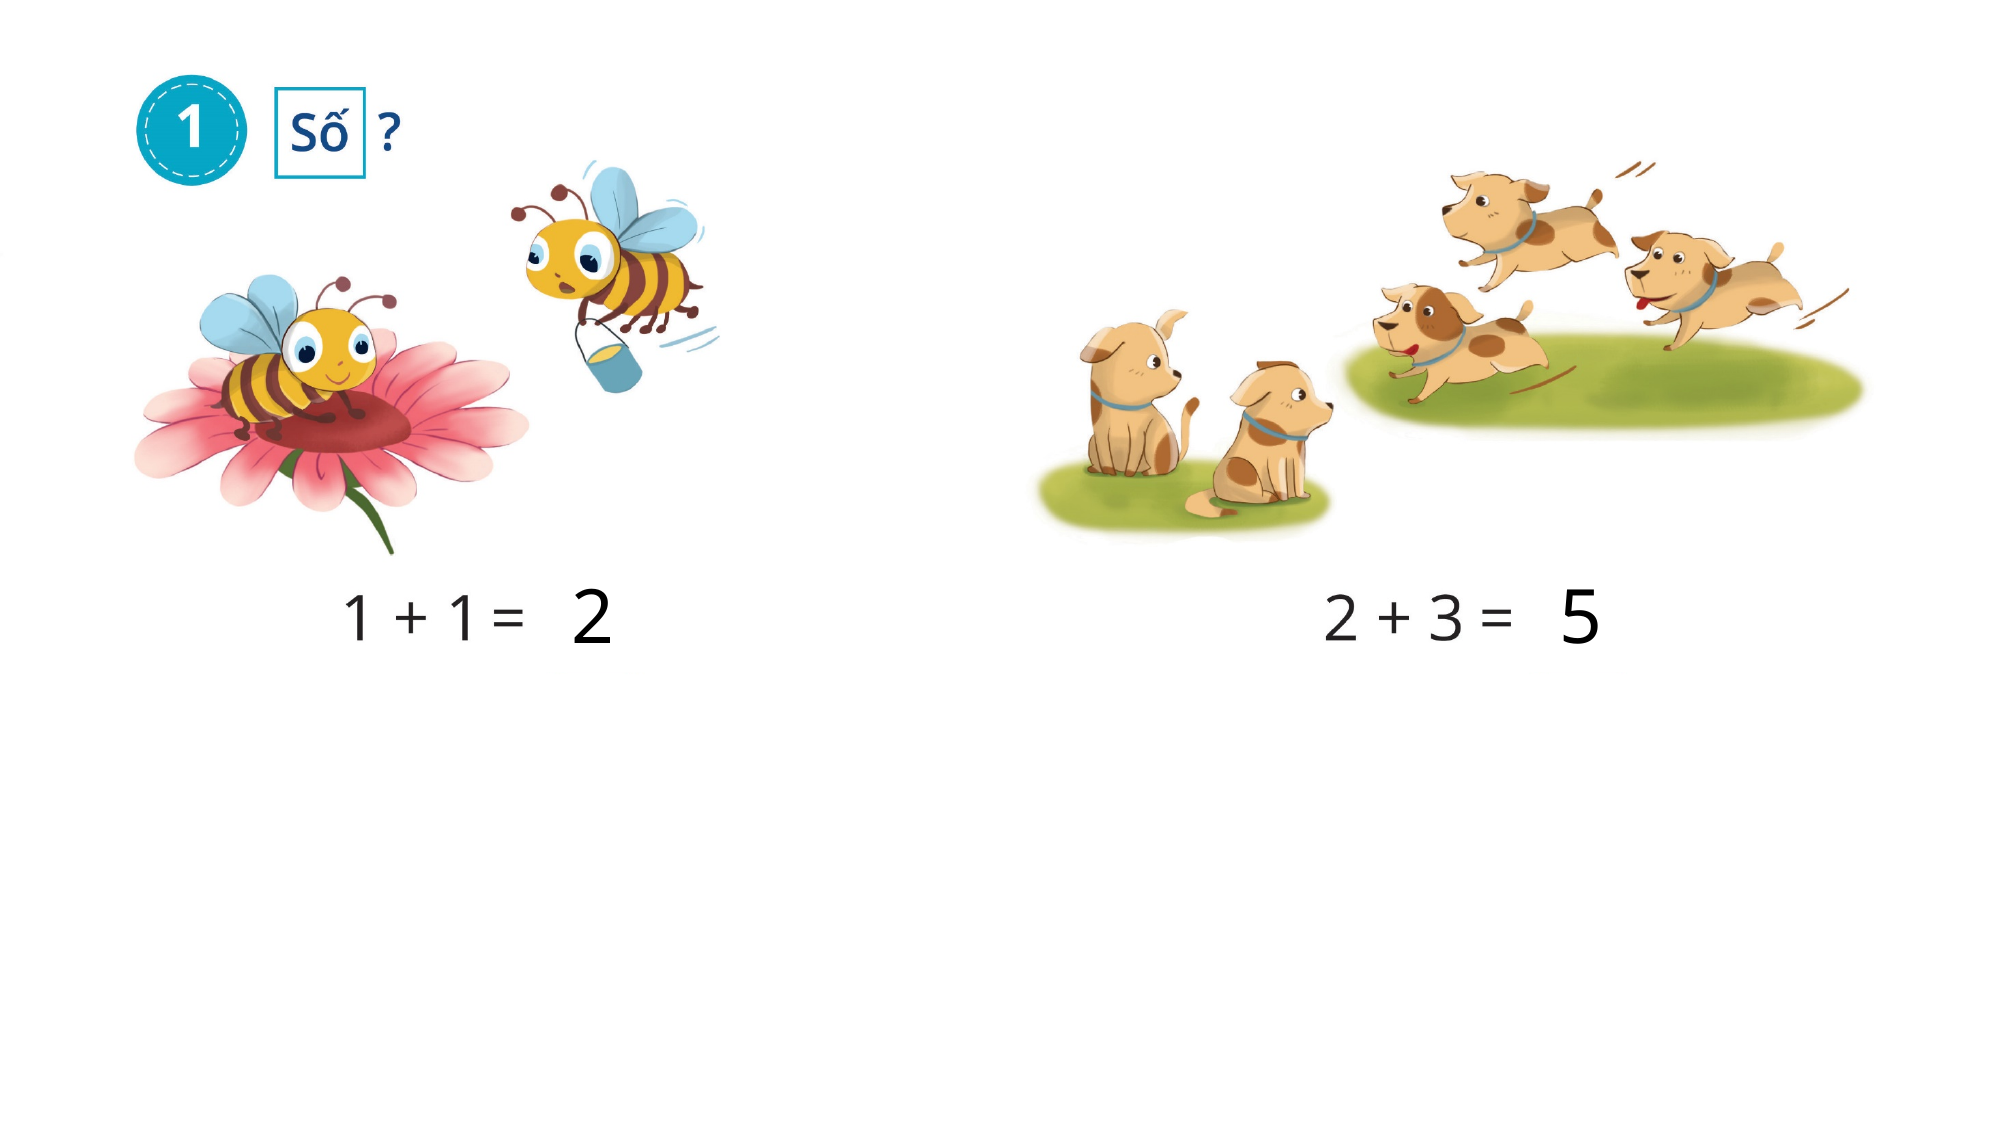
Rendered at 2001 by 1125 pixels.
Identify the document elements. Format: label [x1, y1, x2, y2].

picture [0, 39, 2000, 714]
